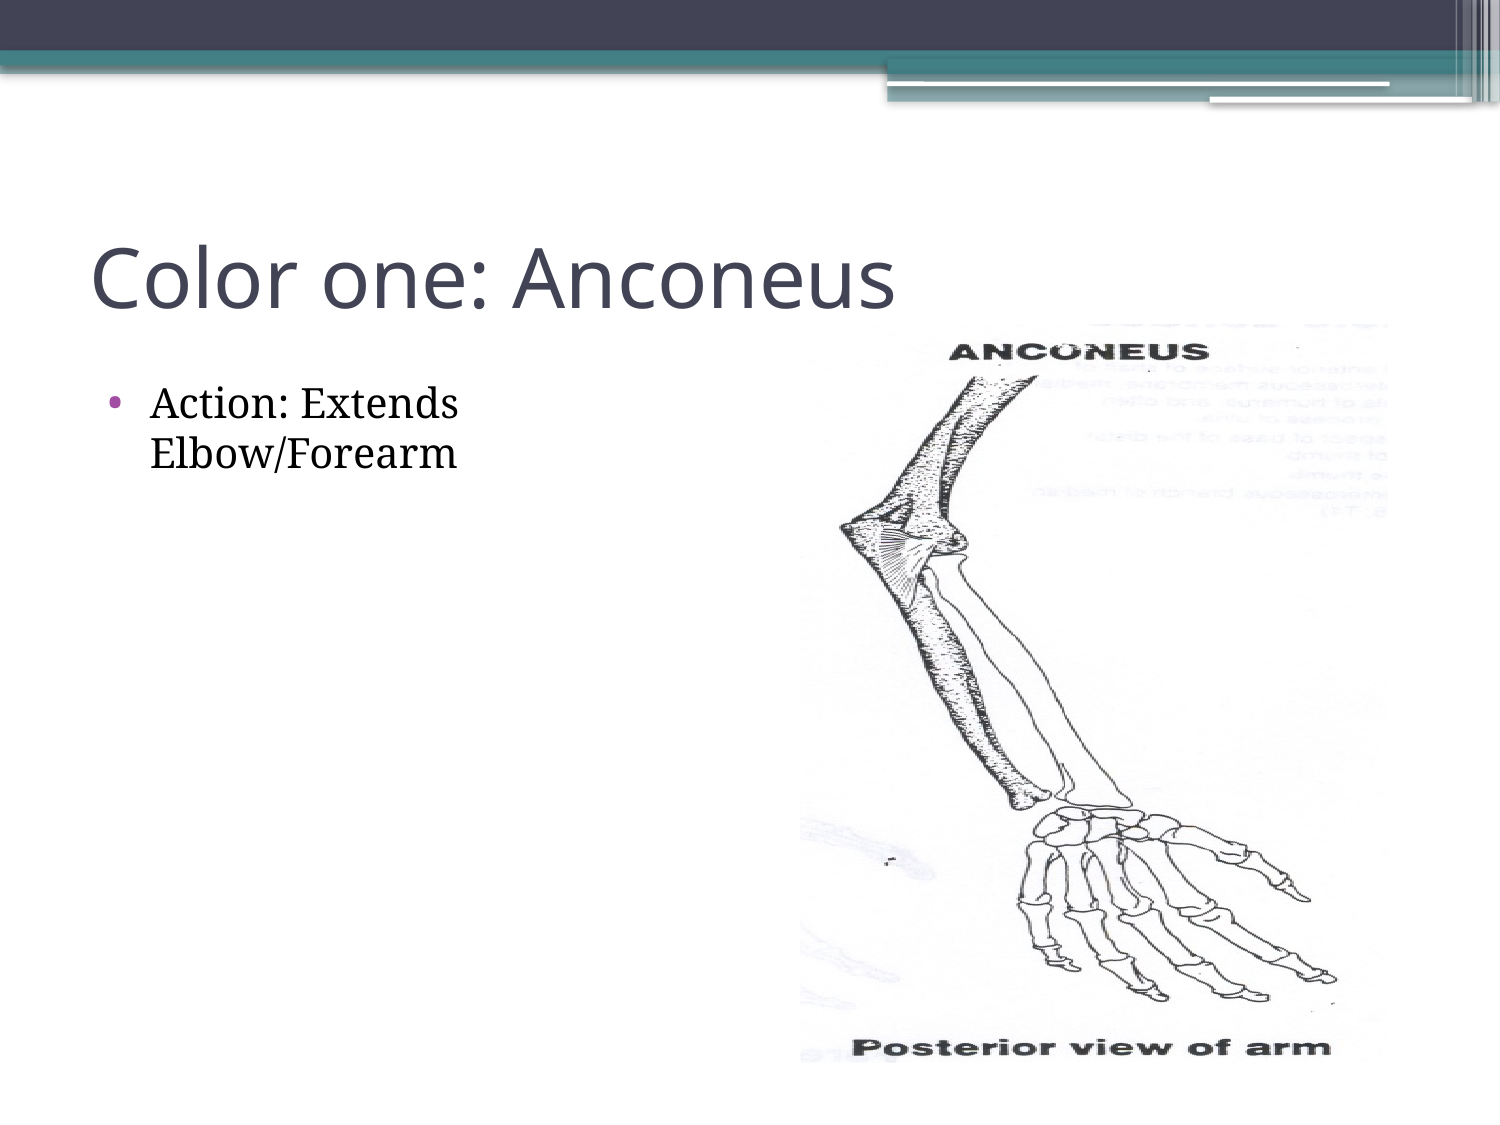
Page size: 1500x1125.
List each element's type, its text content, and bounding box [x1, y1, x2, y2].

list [799, 324, 1388, 1063]
title Color one: Anconeus [75, 187, 1425, 363]
list Action: Extends Elbow/Forearm [75, 368, 738, 1112]
